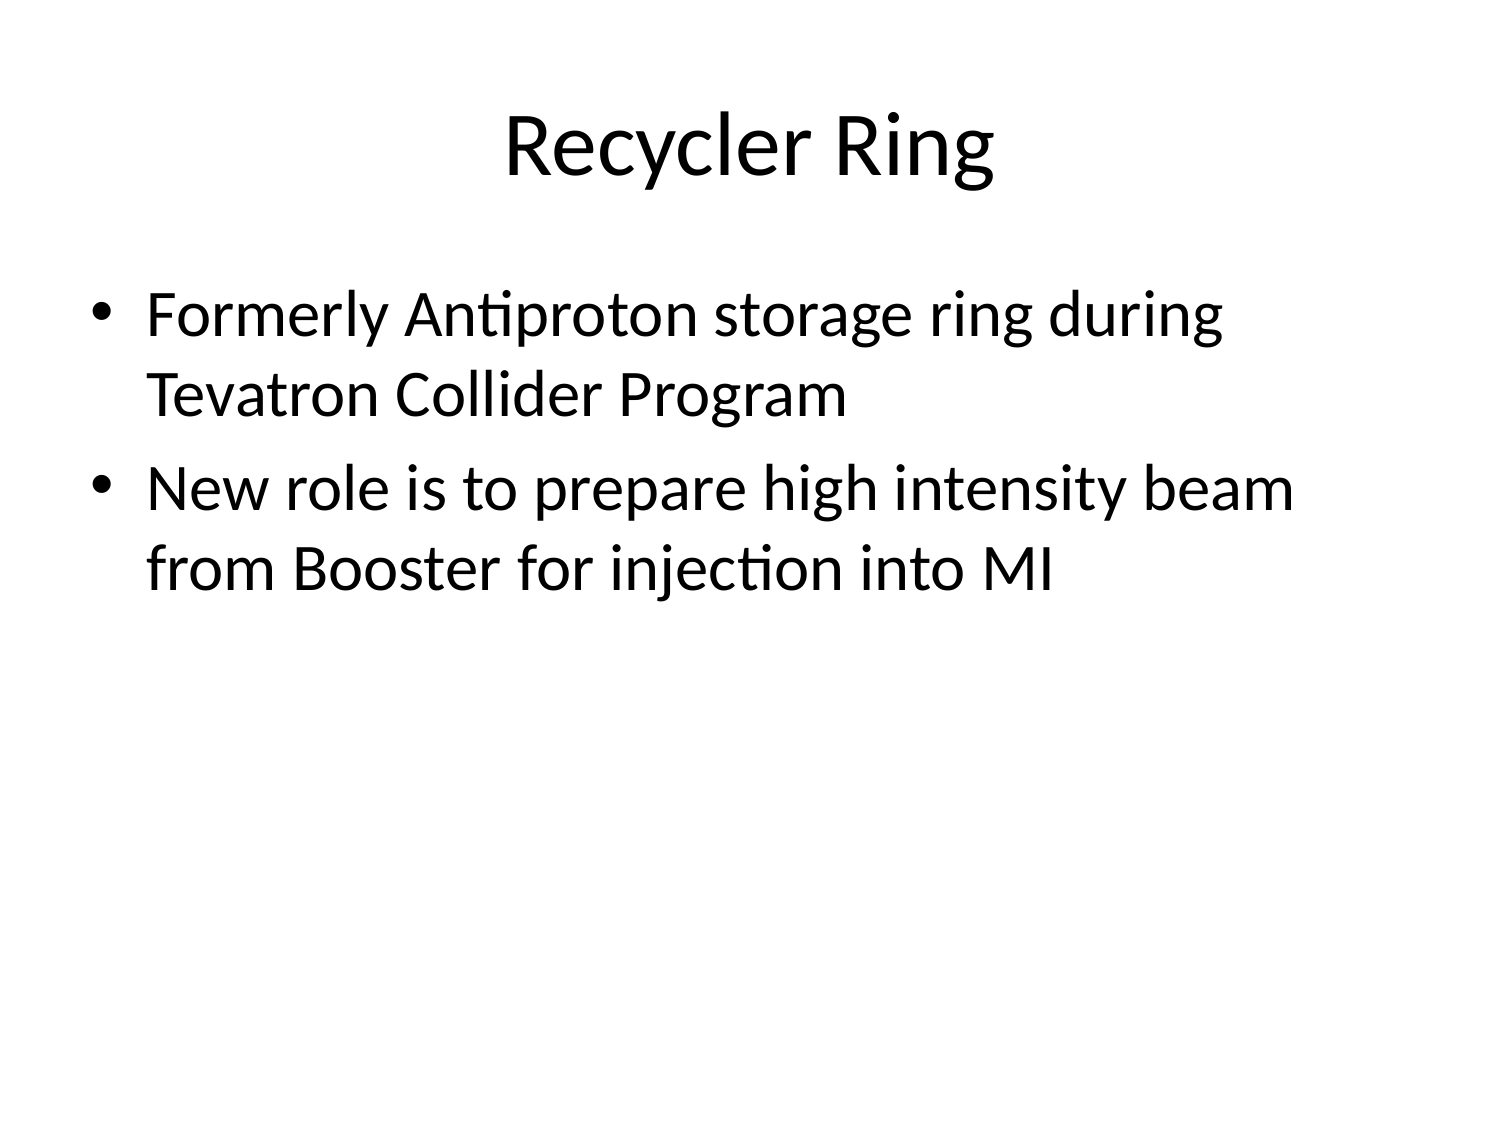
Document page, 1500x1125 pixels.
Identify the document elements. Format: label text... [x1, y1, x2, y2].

title Recycler Ring [75, 45, 1425, 233]
list Formerly Antiproton storage ring during Tevatron Collider Program New role is to prepare high intensity beam from Booster for injection into MI [75, 262, 1425, 1005]
